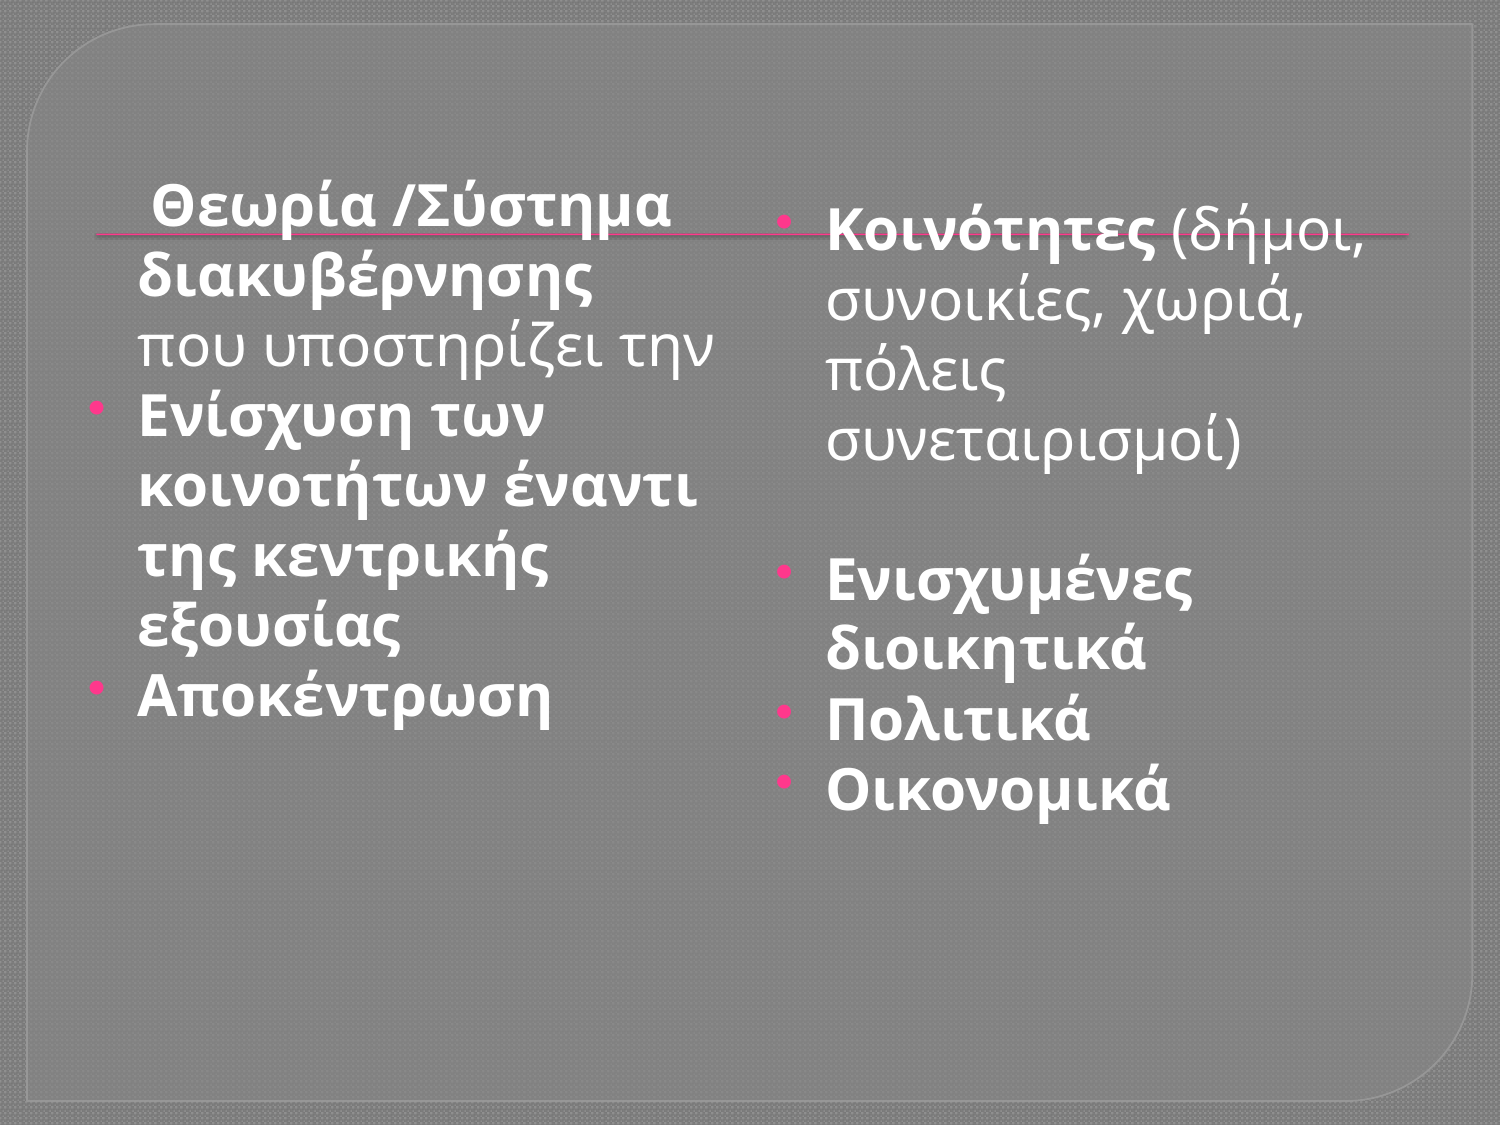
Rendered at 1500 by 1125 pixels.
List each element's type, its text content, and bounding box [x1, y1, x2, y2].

list Κοινότητες (δήμοι, συνοικίες, χωριά, πόλεις συνεταιρισμοί) Ενισχυμένες διοικητικά Πολιτικά Οικονομικά [762, 184, 1425, 1005]
list Θεωρία /Σύστημα διακυβέρνησης που υποστηρίζει την Ενίσχυση των κοινοτήτων έναντι της κεντρικής εξουσίας Αποκέντρωση [75, 160, 738, 1005]
